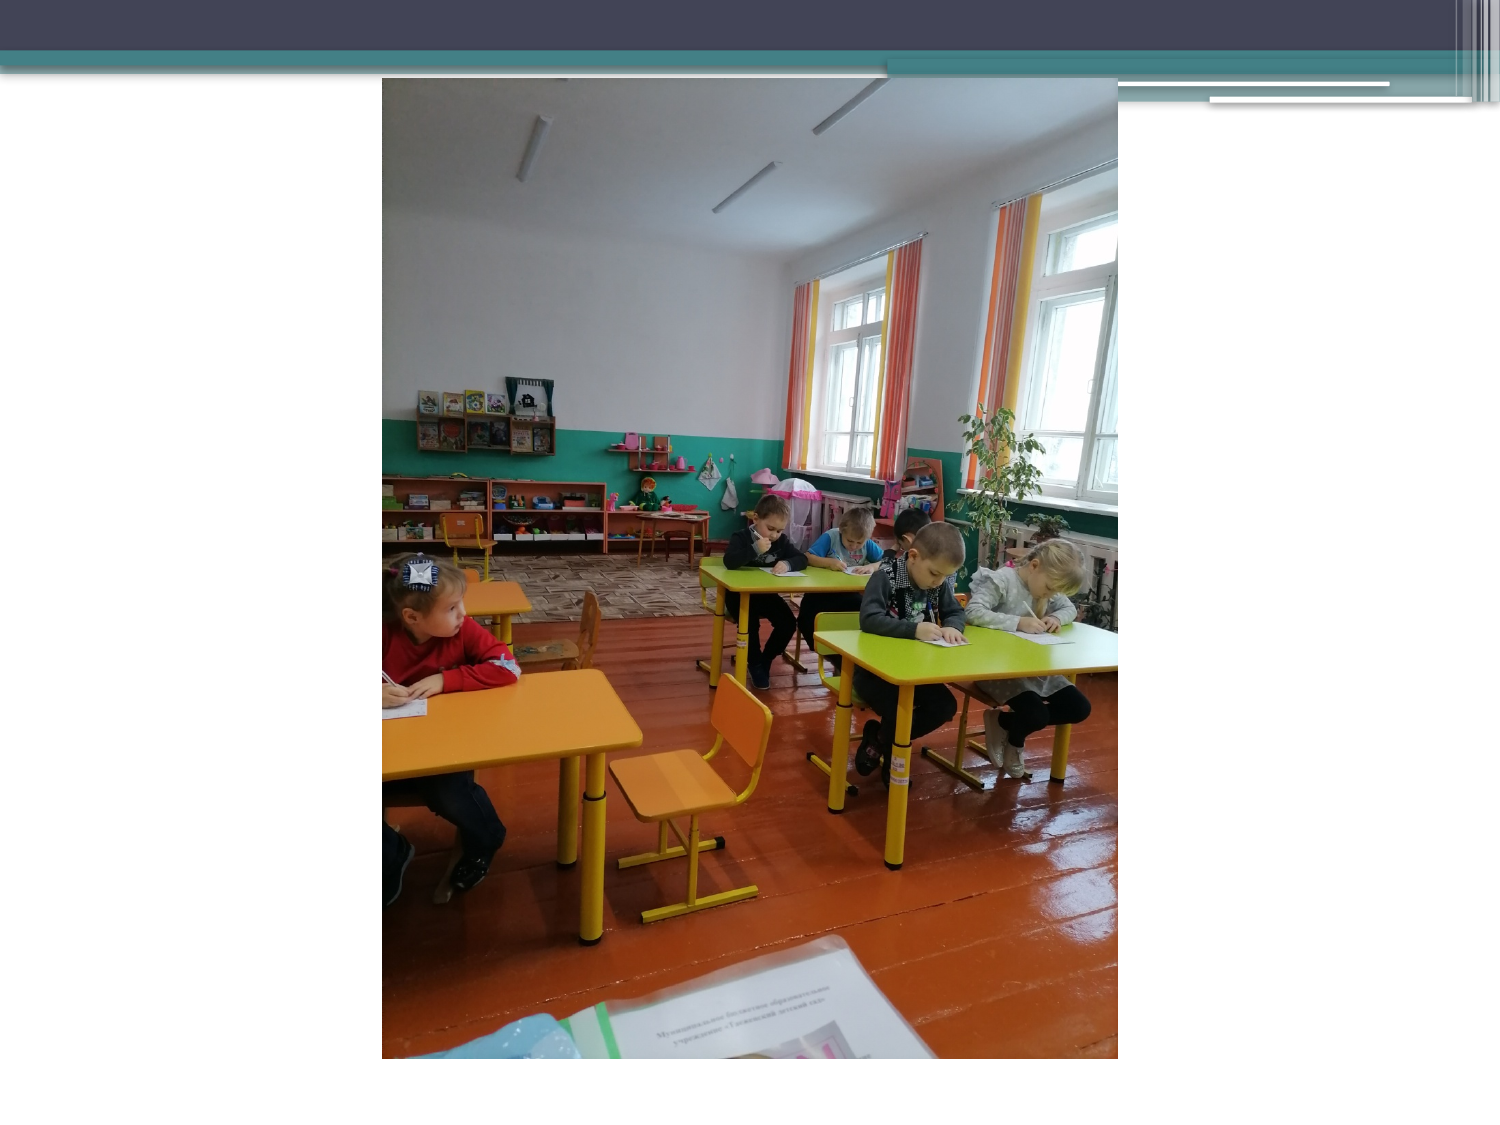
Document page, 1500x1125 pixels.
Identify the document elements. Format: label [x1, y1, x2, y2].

list [381, 77, 1118, 1059]
